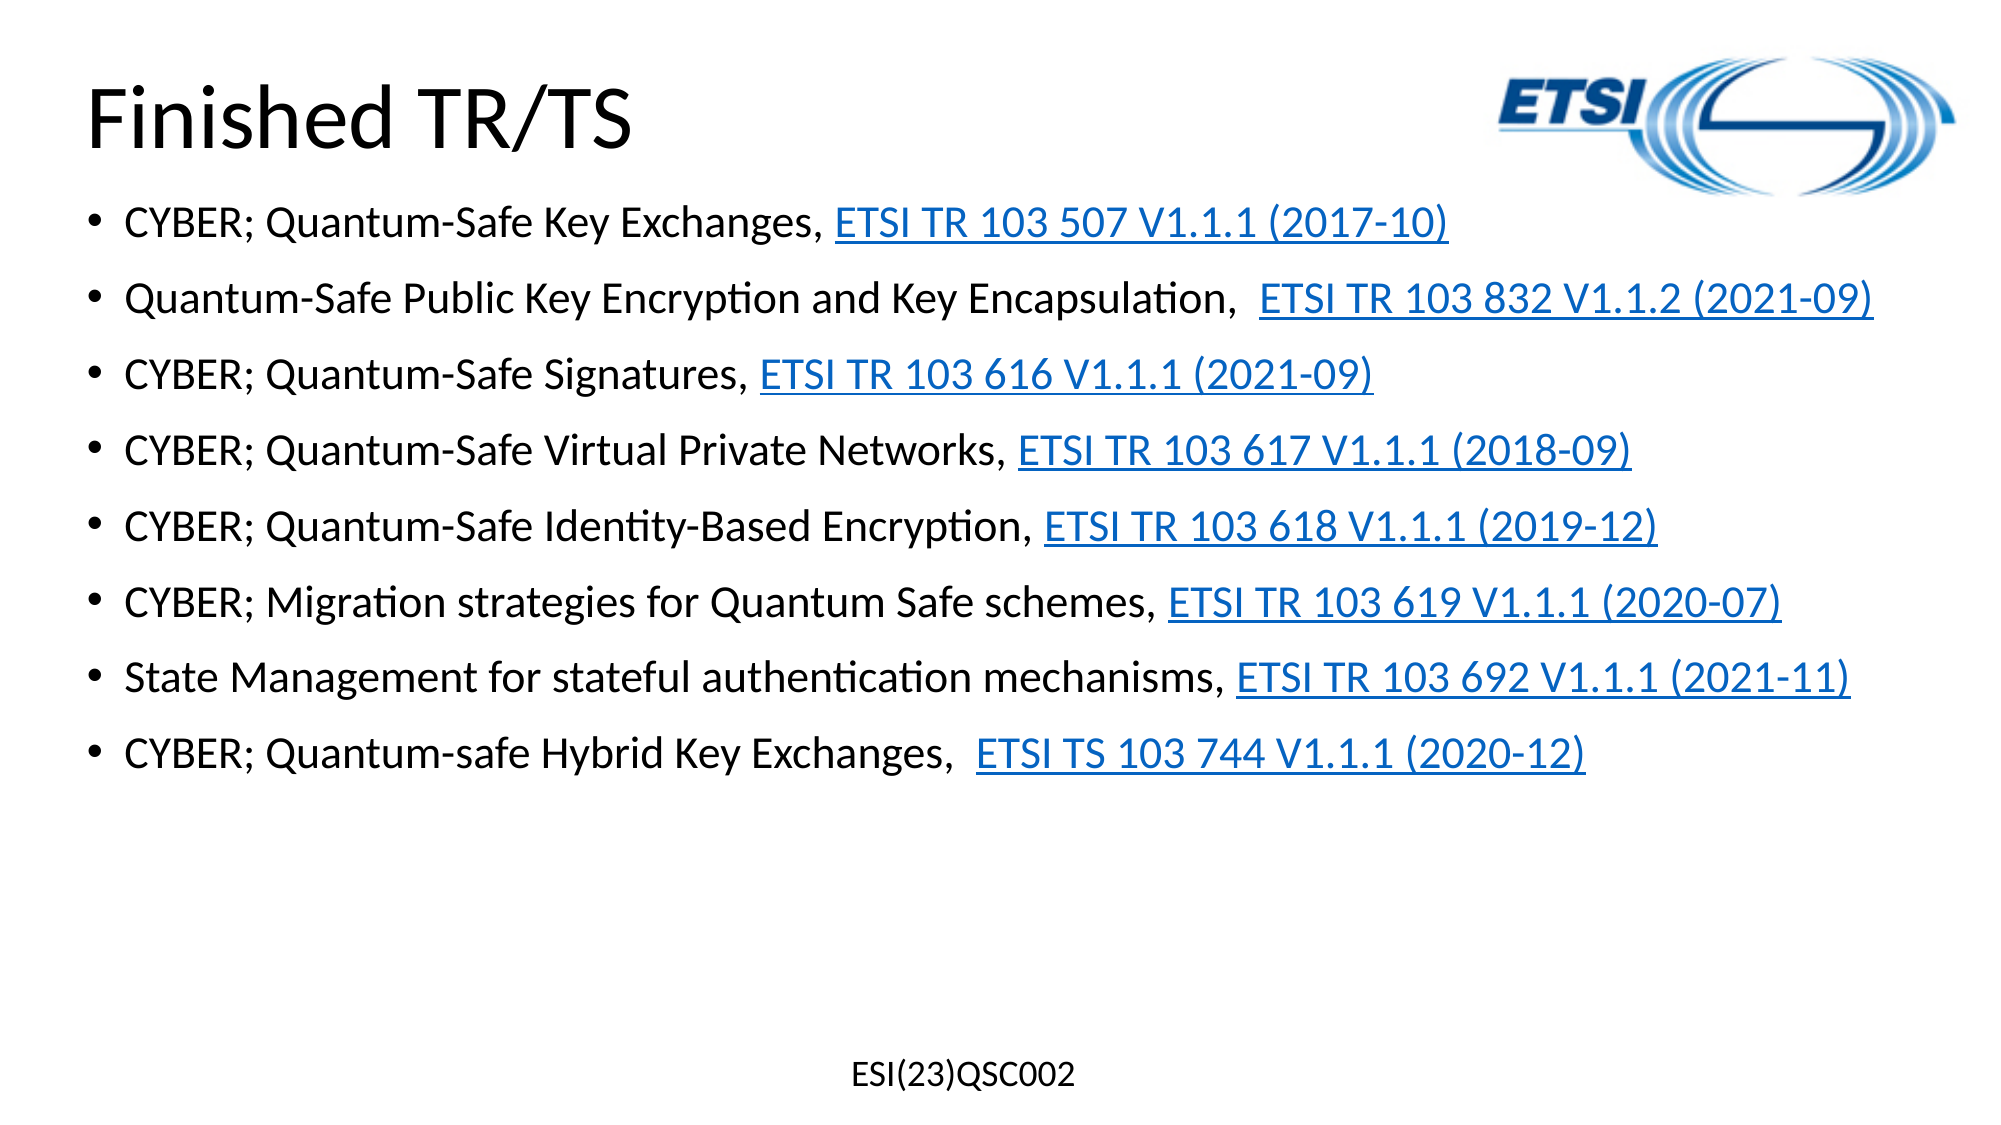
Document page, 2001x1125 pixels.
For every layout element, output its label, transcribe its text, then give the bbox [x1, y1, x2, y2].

title Finished TR/TS [71, 59, 1468, 178]
picture [1468, 13, 1986, 241]
text_box ESI(23)QSC002 [836, 1041, 1164, 1101]
list CYBER; Quantum-Safe Key Exchanges, ETSI TR 103 507 V1.1.1 (2017-10) Quantum-Safe Public Key Encryption and Key Encapsulation, ETSI TR 103 832 V1.1.2 (2021-09) CYBER; Quantum-Safe Signatures, ETSI TR 103 616 V1.1.1 (2021-09) CYBER; Quantum-Safe Virtual Private Networks, ETSI TR 103 617 V1.1.1 (2018-09) CYBER; Quantum-Safe Identity-Based Encryption, ETSI TR 103 618 V1.1.1 (2019-12) CYBER; Migration strategies for Quantum Safe schemes, ETSI TR 103 619 V1.1.1 (2020-07) State Management for stateful authentication mechanisms, ETSI TR 103 692 V1.1.1 (2021-11) CYBER; Quantum-safe Hybrid Key Exchanges, ETSI TS 103 744 V1.1.1 (2020-12) [71, 184, 1979, 1043]
